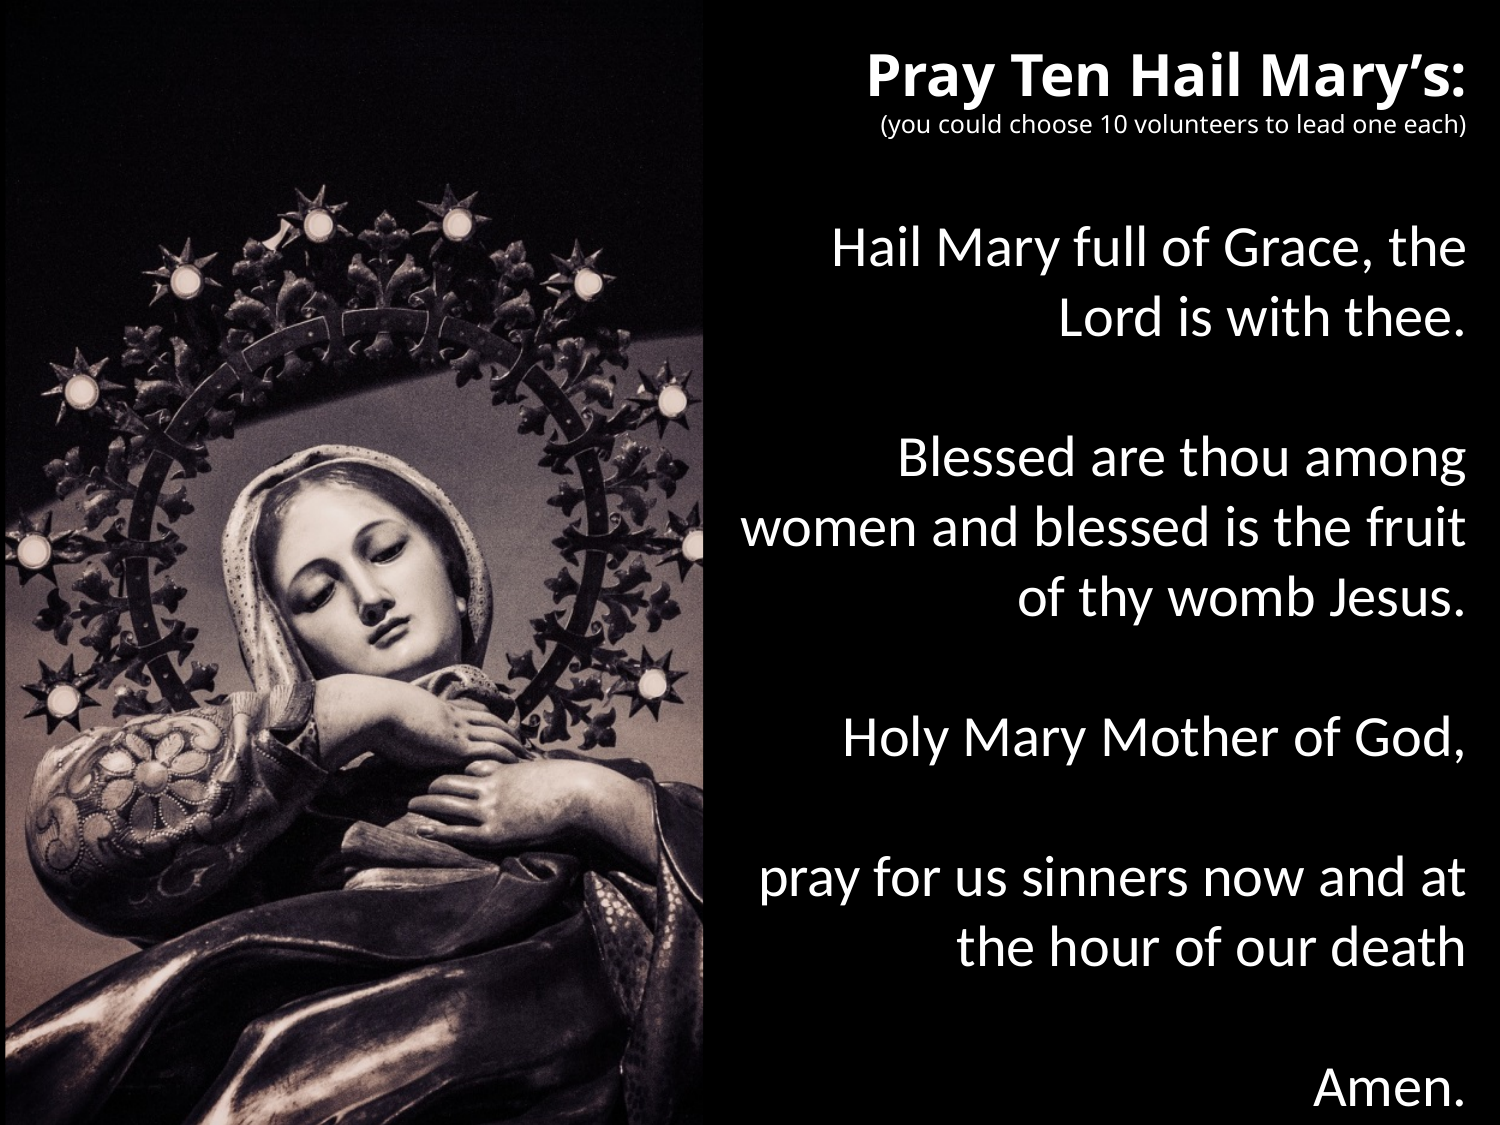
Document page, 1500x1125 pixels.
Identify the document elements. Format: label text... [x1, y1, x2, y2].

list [5, 0, 704, 1125]
text_box Pray Ten Hail Mary’s: (you could choose 10 volunteers to lead one each) Hail Mary full of Grace, the Lord is with thee. Blessed are thou among women and blessed is the fruit of thy womb Jesus. Holy Mary Mother of God, pray for us sinners now and at the hour of our death Amen. [714, 30, 1483, 1125]
